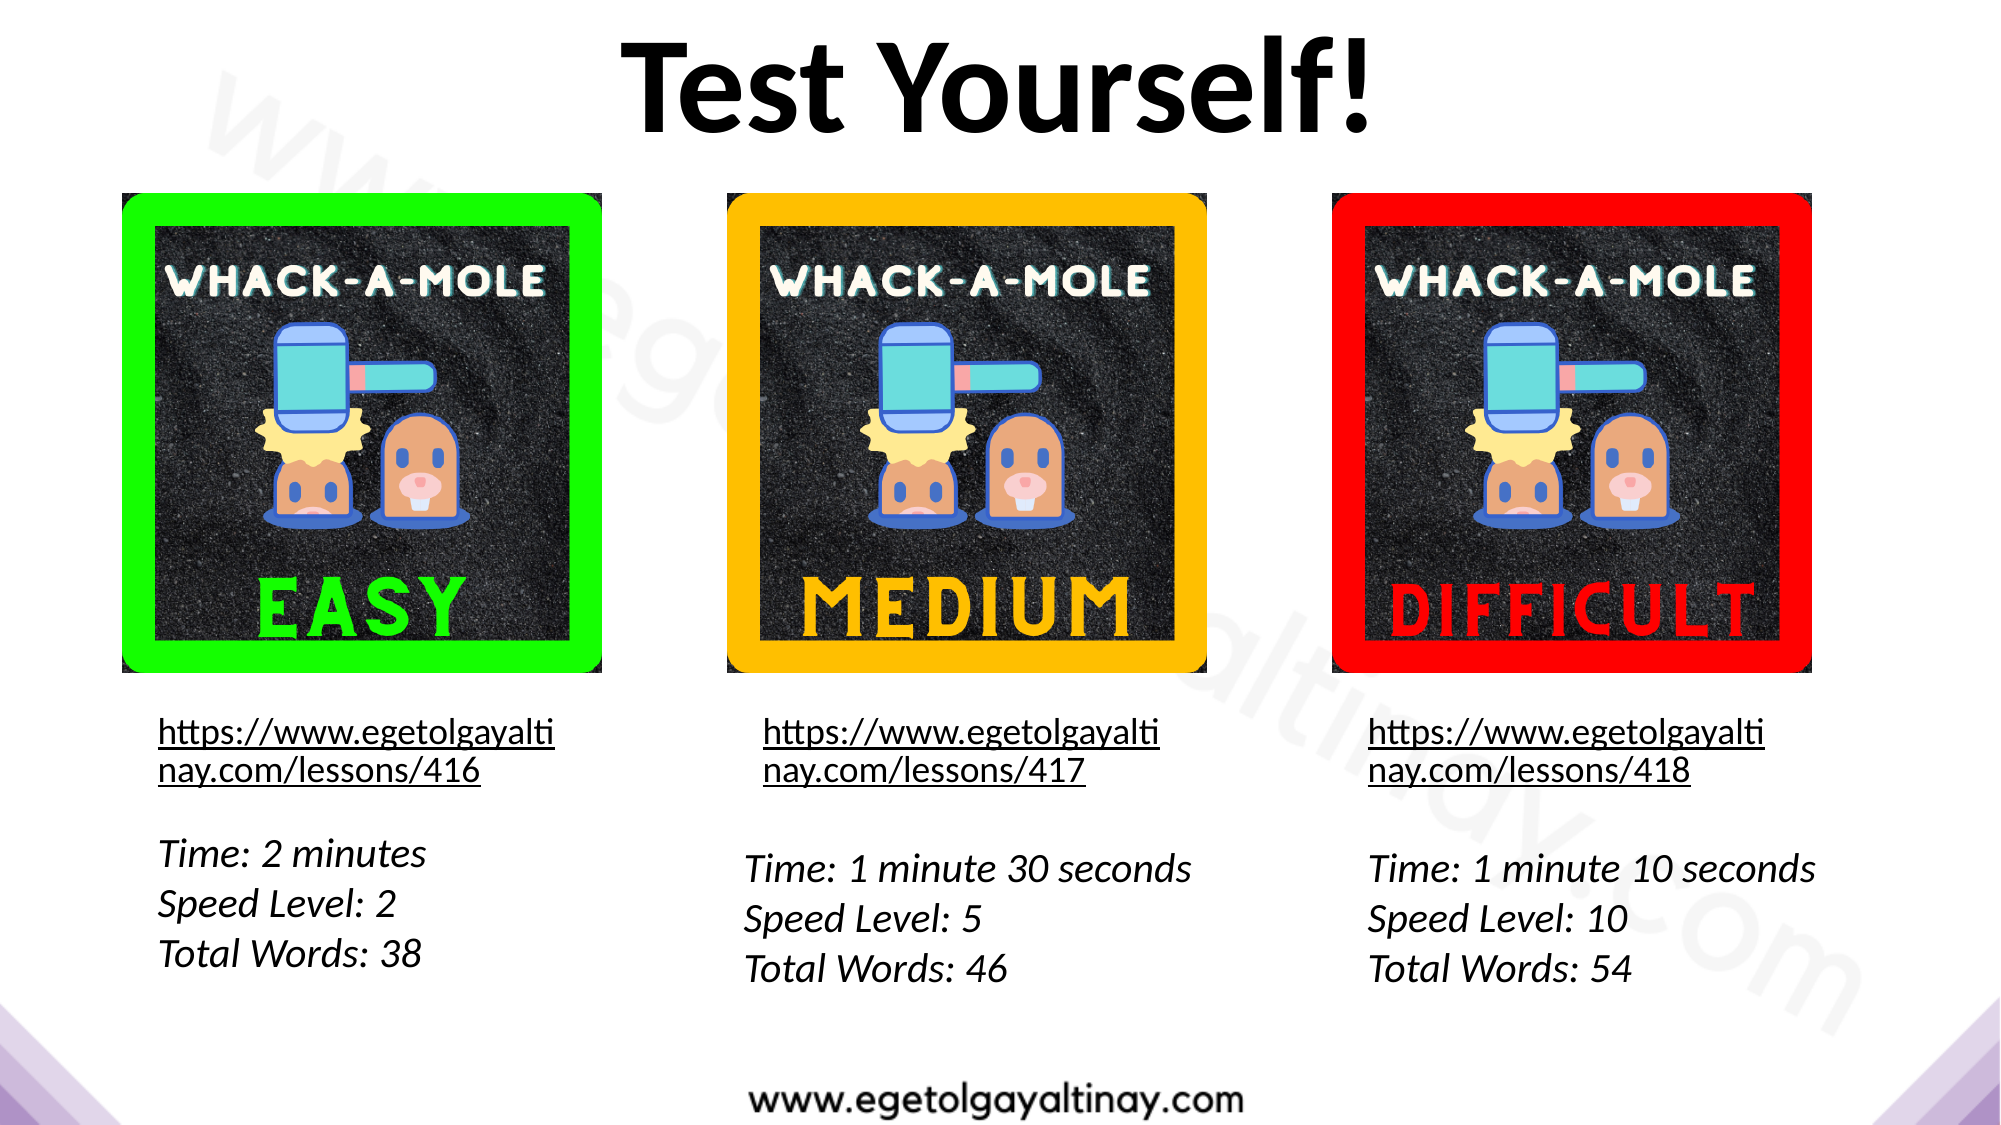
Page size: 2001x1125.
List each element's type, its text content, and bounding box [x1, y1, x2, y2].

text_box Time: 2 minutes Speed Level: 2 Total Words: 38 [142, 818, 582, 984]
text_box Time: 1 minute 10 seconds Speed Level: 10 Total Words: 54 [1352, 833, 1895, 998]
text_box https://www.egetolgayaltinay.com/lessons/418 [1352, 699, 1792, 805]
picture [0, 0, 2001, 1125]
text_box https://www.egetolgayaltinay.com/lessons/417 [747, 699, 1187, 805]
text_box Time: 1 minute 30 seconds Speed Level: 5 Total Words: 46 [728, 833, 1271, 998]
text_box Test Yourself! [28, 0, 1972, 168]
text_box https://www.egetolgayaltinay.com/lessons/416 [142, 699, 582, 805]
